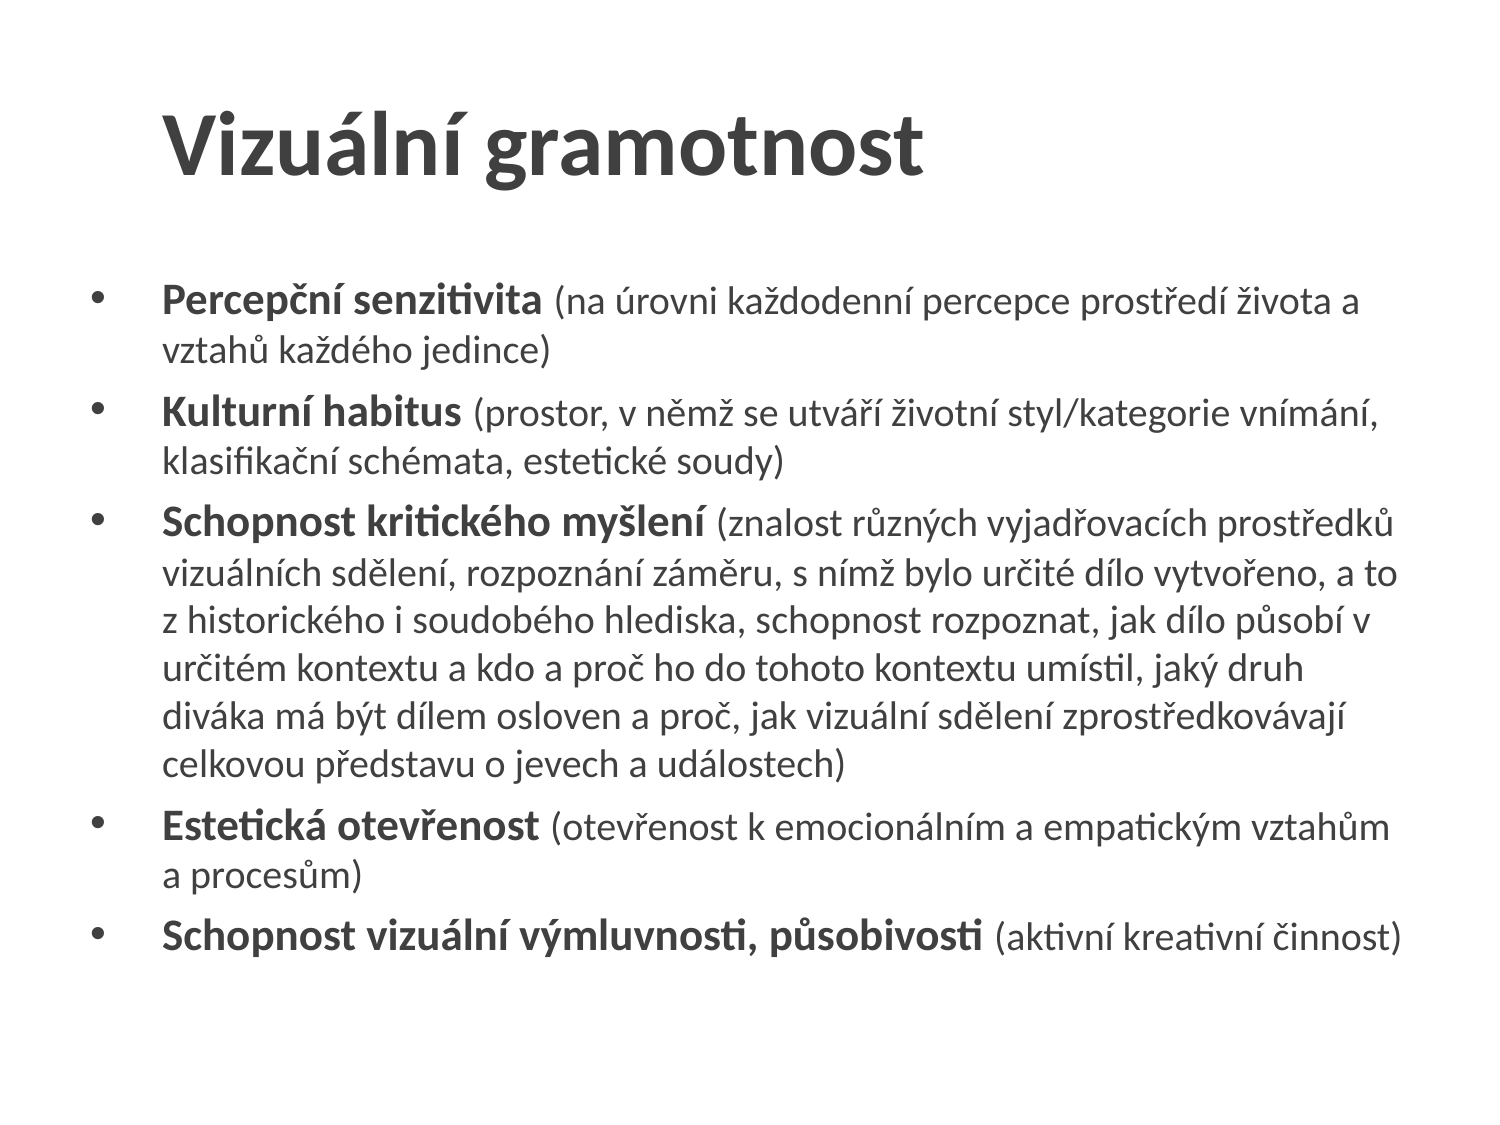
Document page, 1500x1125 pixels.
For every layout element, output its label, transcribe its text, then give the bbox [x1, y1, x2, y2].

title Vizuální gramotnost [147, 45, 1425, 233]
list Percepční senzitivita (na úrovni každodenní percepce prostředí života a vztahů každého jedince) Kulturní habitus (prostor, v němž se utváří životní styl/kategorie vnímání, klasifikační schémata, estetické soudy) Schopnost kritického myšlení (znalost různých vyjadřovacích prostředků vizuálních sdělení, rozpoznání záměru, s nímž bylo určité dílo vytvořeno, a to z historického i soudobého hlediska, schopnost rozpoznat, jak dílo působí v určitém kontextu a kdo a proč ho do tohoto kontextu umístil, jaký druh diváka má být dílem osloven a proč, jak vizuální sdělení zprostředkovávají celkovou představu o jevech a událostech) Estetická otevřenost (otevřenost k emocionálním a empatickým vztahům a procesům) Schopnost vizuální výmluvnosti, působivosti (aktivní kreativní činnost) [75, 262, 1425, 1005]
